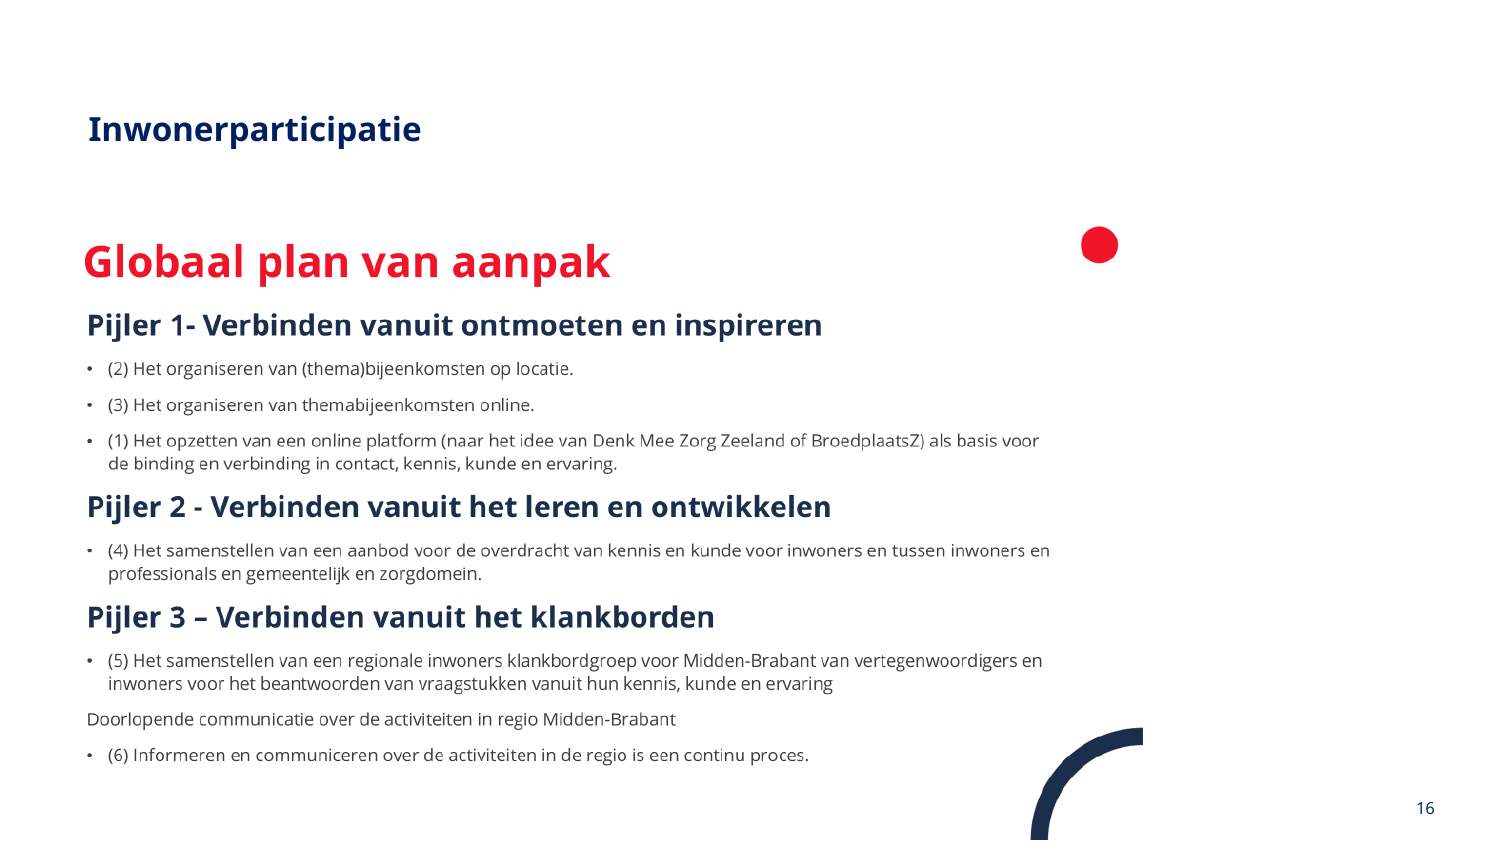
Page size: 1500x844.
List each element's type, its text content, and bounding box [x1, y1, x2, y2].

slide_number 16 [1376, 791, 1436, 821]
text_box Inwonerparticipatie [88, 6, 1459, 148]
picture [0, 196, 1143, 840]
